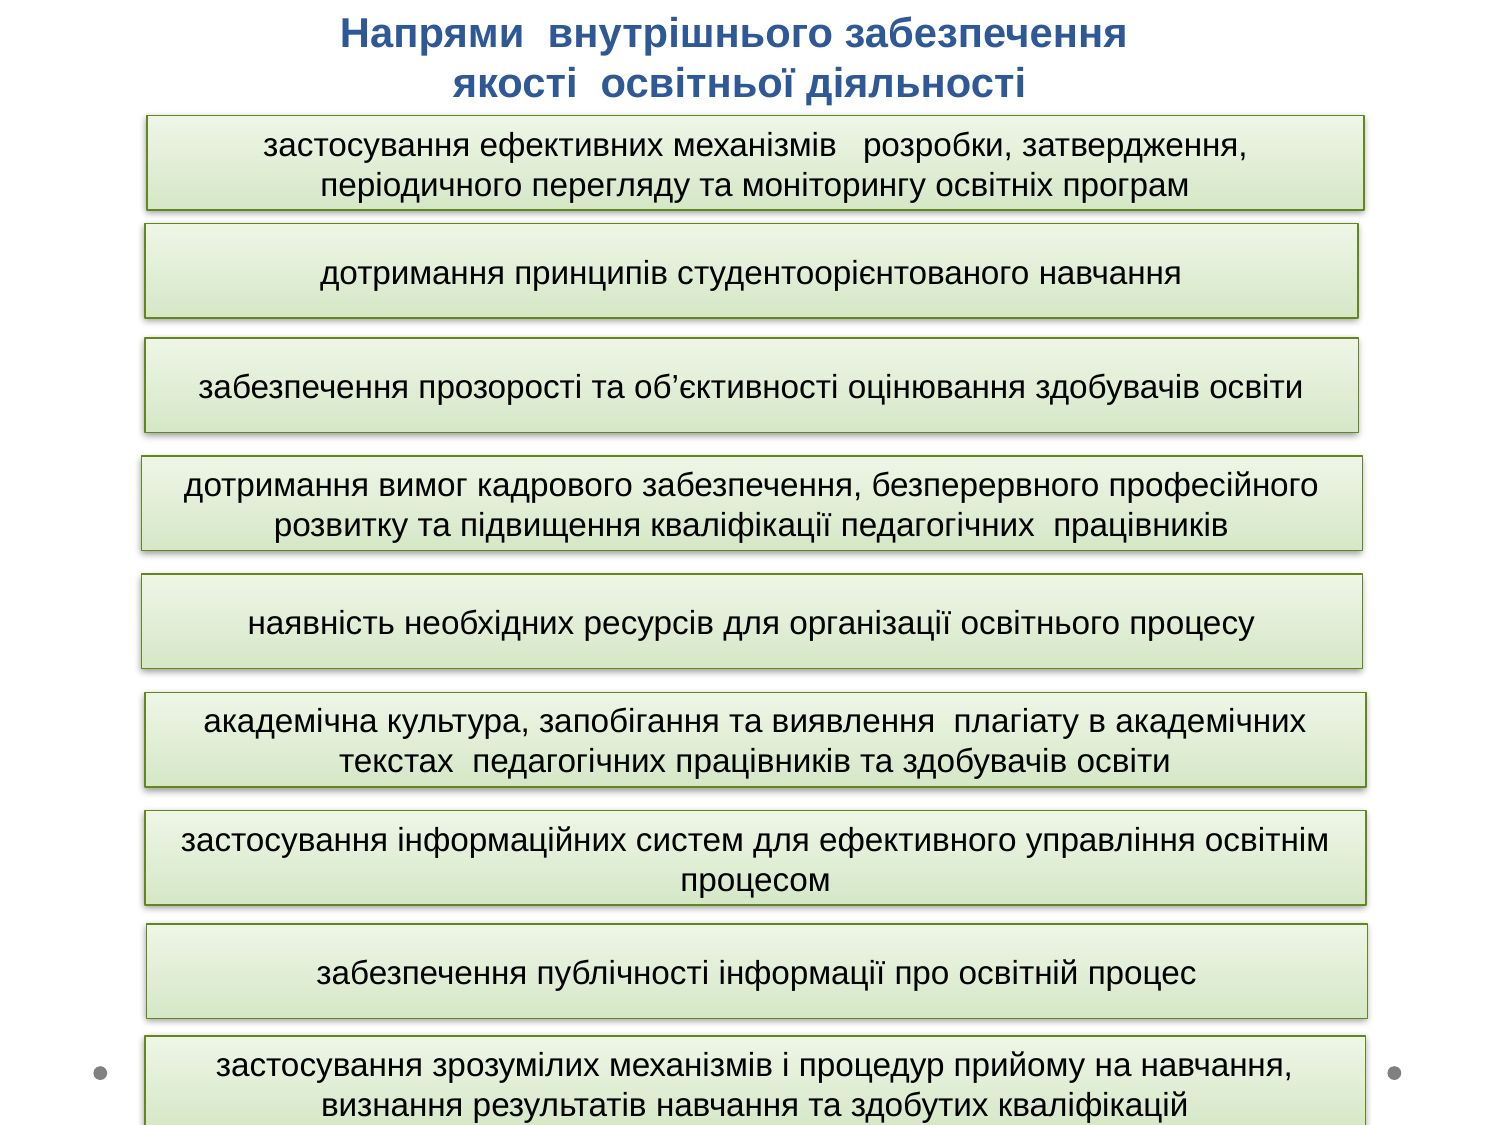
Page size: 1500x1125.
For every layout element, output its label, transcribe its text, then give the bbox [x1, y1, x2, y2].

text_box дотримання принципів студентоорієнтованого навчання [144, 223, 1359, 319]
text_box академічна культура, запобігання та виявлення плагіату в академічних текстах педагогічних працівників та здобувачів освіти [144, 692, 1367, 788]
text_box застосування зрозумілих механізмів і процедур прийому на навчання, визнання результатів навчання та здобутих кваліфікацій [144, 1035, 1366, 1125]
text_box наявність необхідних ресурсів для організації освітнього процесу [141, 573, 1363, 669]
text_box забезпечення прозорості та об’єктивності оцінювання здобувачів освіти [144, 337, 1359, 433]
text_box забезпечення публічності інформації про освітній процес [146, 923, 1368, 1019]
text_box застосування інформаційних систем для ефективного управління освітнім процесом [144, 810, 1367, 906]
text_box дотримання вимог кадрового забезпечення, безперервного професійного розвитку та підвищення кваліфікації педагогічних працівників [141, 455, 1363, 551]
text_box застосування ефективних механізмів розробки, затвердження, періодичного перегляду та моніторингу освітніх програм [146, 115, 1365, 211]
title Напрями внутрішнього забезпечення якості освітньої діяльності [137, 42, 1343, 114]
